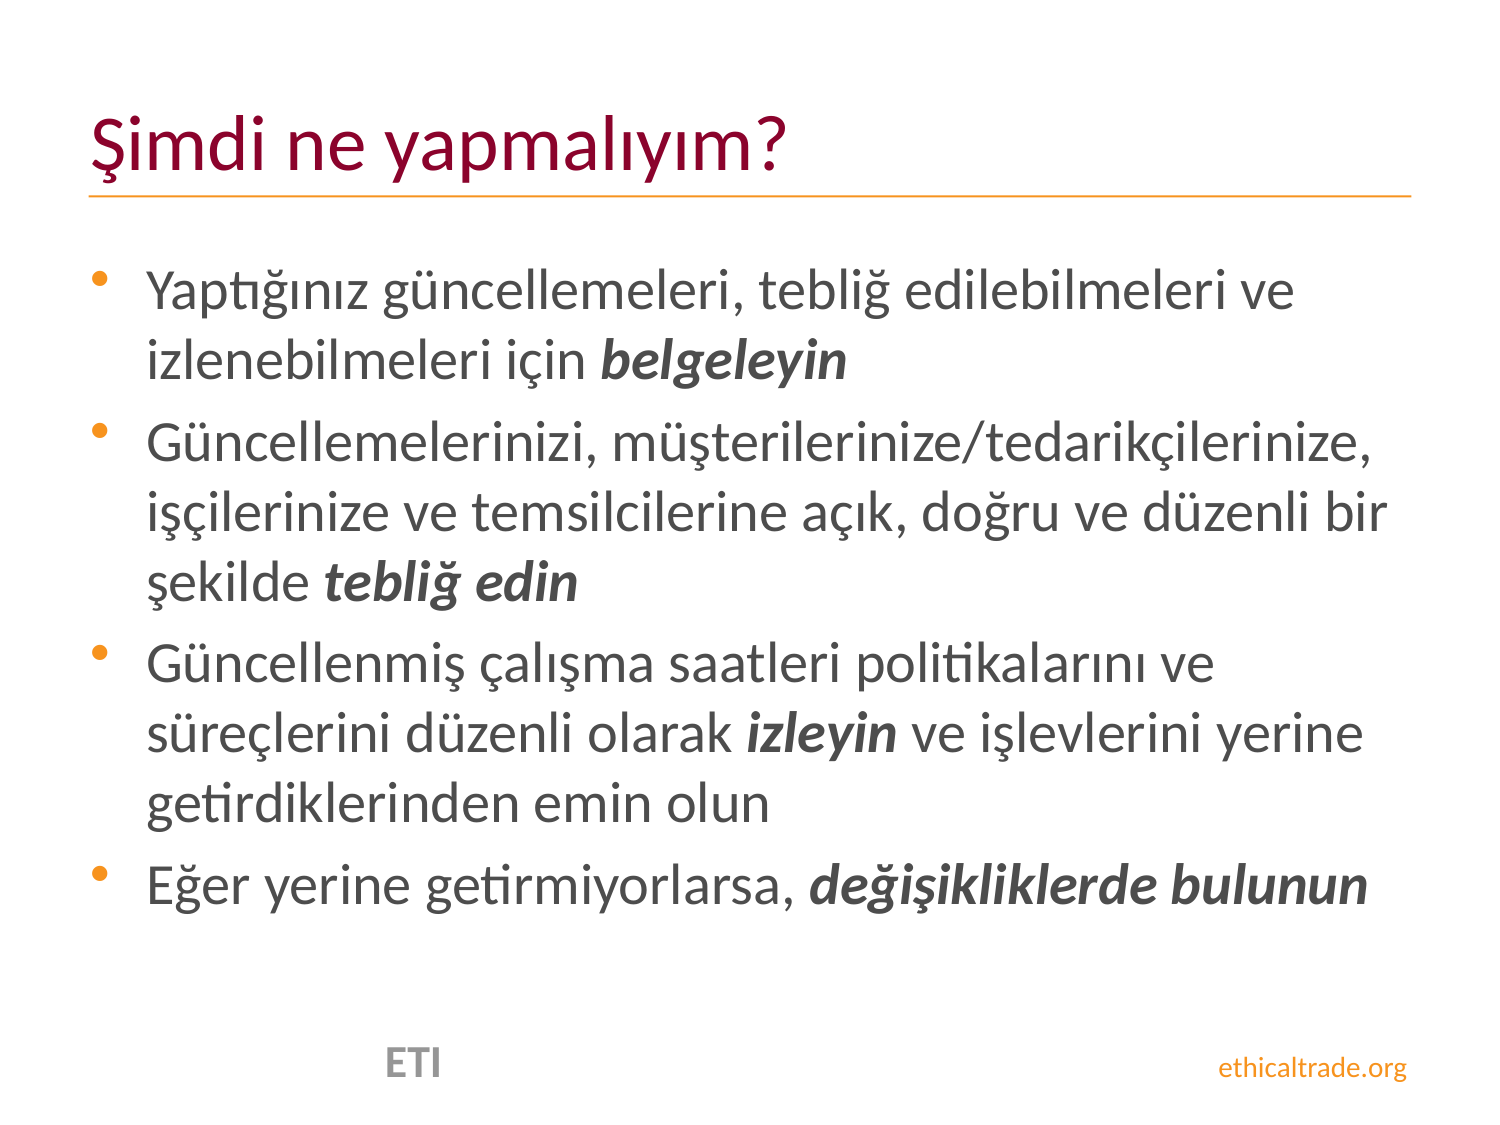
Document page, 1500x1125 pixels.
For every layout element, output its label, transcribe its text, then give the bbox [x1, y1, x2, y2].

title Şimdi ne yapmalıyım? [74, 44, 1426, 233]
list Yaptığınız güncellemeleri, tebliğ edilebilmeleri ve izlenebilmeleri için belgeleyin Güncellemelerinizi, müşterilerinize/tedarikçilerinize, işçilerinize ve temsilcilerine açık, doğru ve düzenli bir şekilde tebliğ edin Güncellenmiş çalışma saatleri politikalarını ve süreçlerini düzenli olarak izleyin ve işlevlerini yerine getirdiklerinden emin olun Eğer yerine getirmiyorlarsa, değişikliklerde bulunun [74, 243, 1426, 987]
footer ETI ethicaltrade.org [29, 1024, 1424, 1103]
